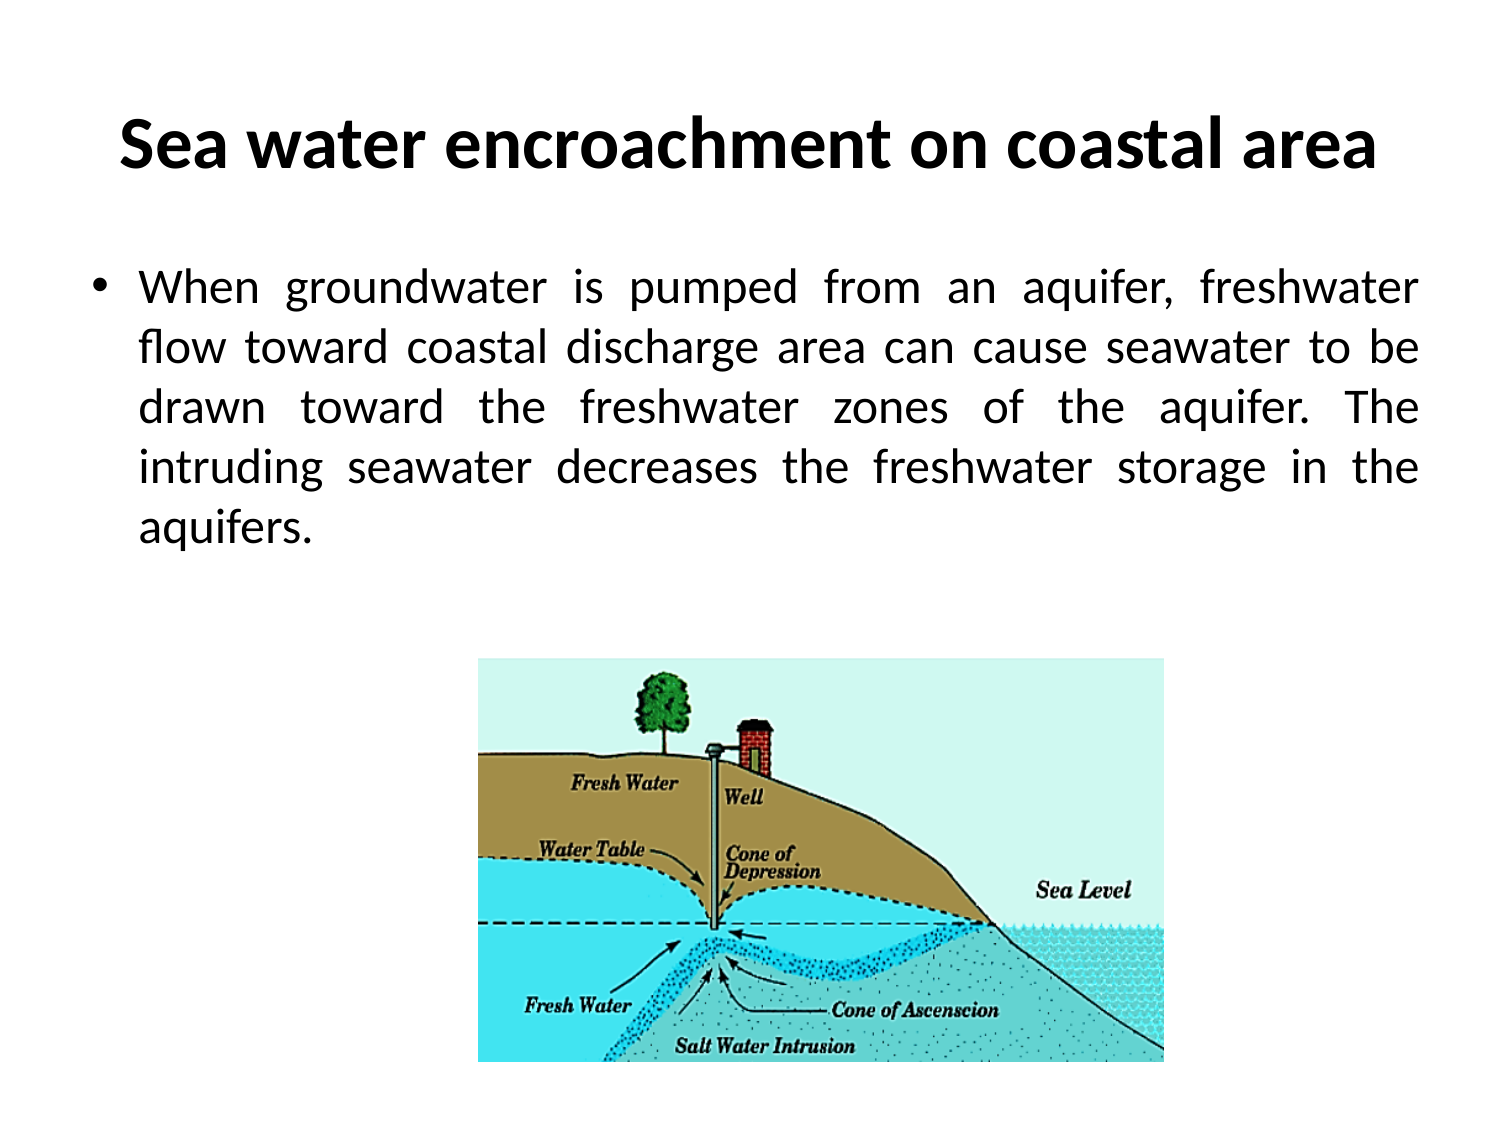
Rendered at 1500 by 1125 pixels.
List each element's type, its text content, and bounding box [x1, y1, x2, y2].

picture [477, 656, 1165, 1062]
title Sea water encroachment on coastal area [75, 45, 1425, 233]
text_box When groundwater is pumped from an aquifer, freshwater flow toward coastal discharge area can cause seawater to be drawn toward the freshwater zones of the aquifer. The intruding seawater decreases the freshwater storage in the aquifers. [76, 246, 1436, 562]
